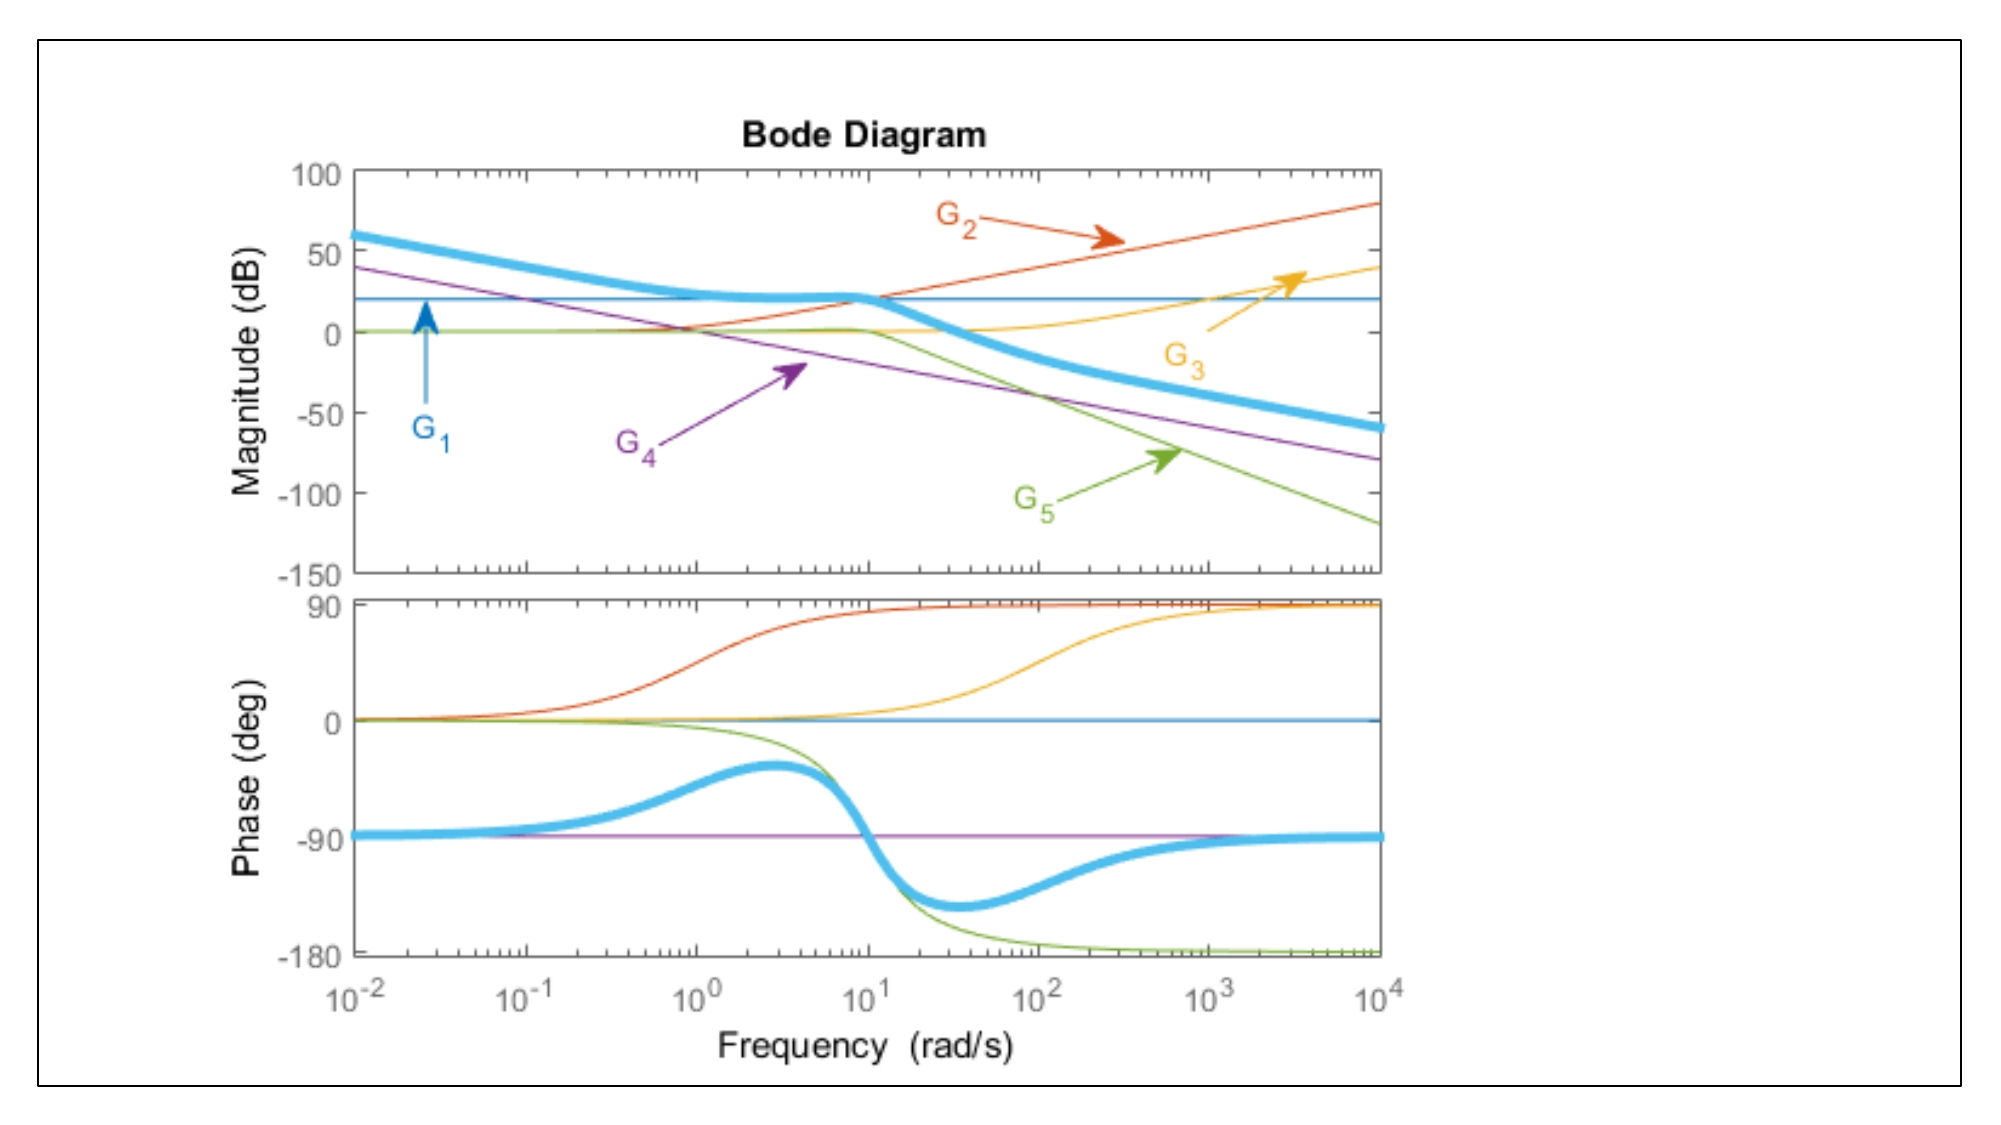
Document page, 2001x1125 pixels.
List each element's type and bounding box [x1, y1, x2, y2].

picture [149, 48, 1509, 1068]
